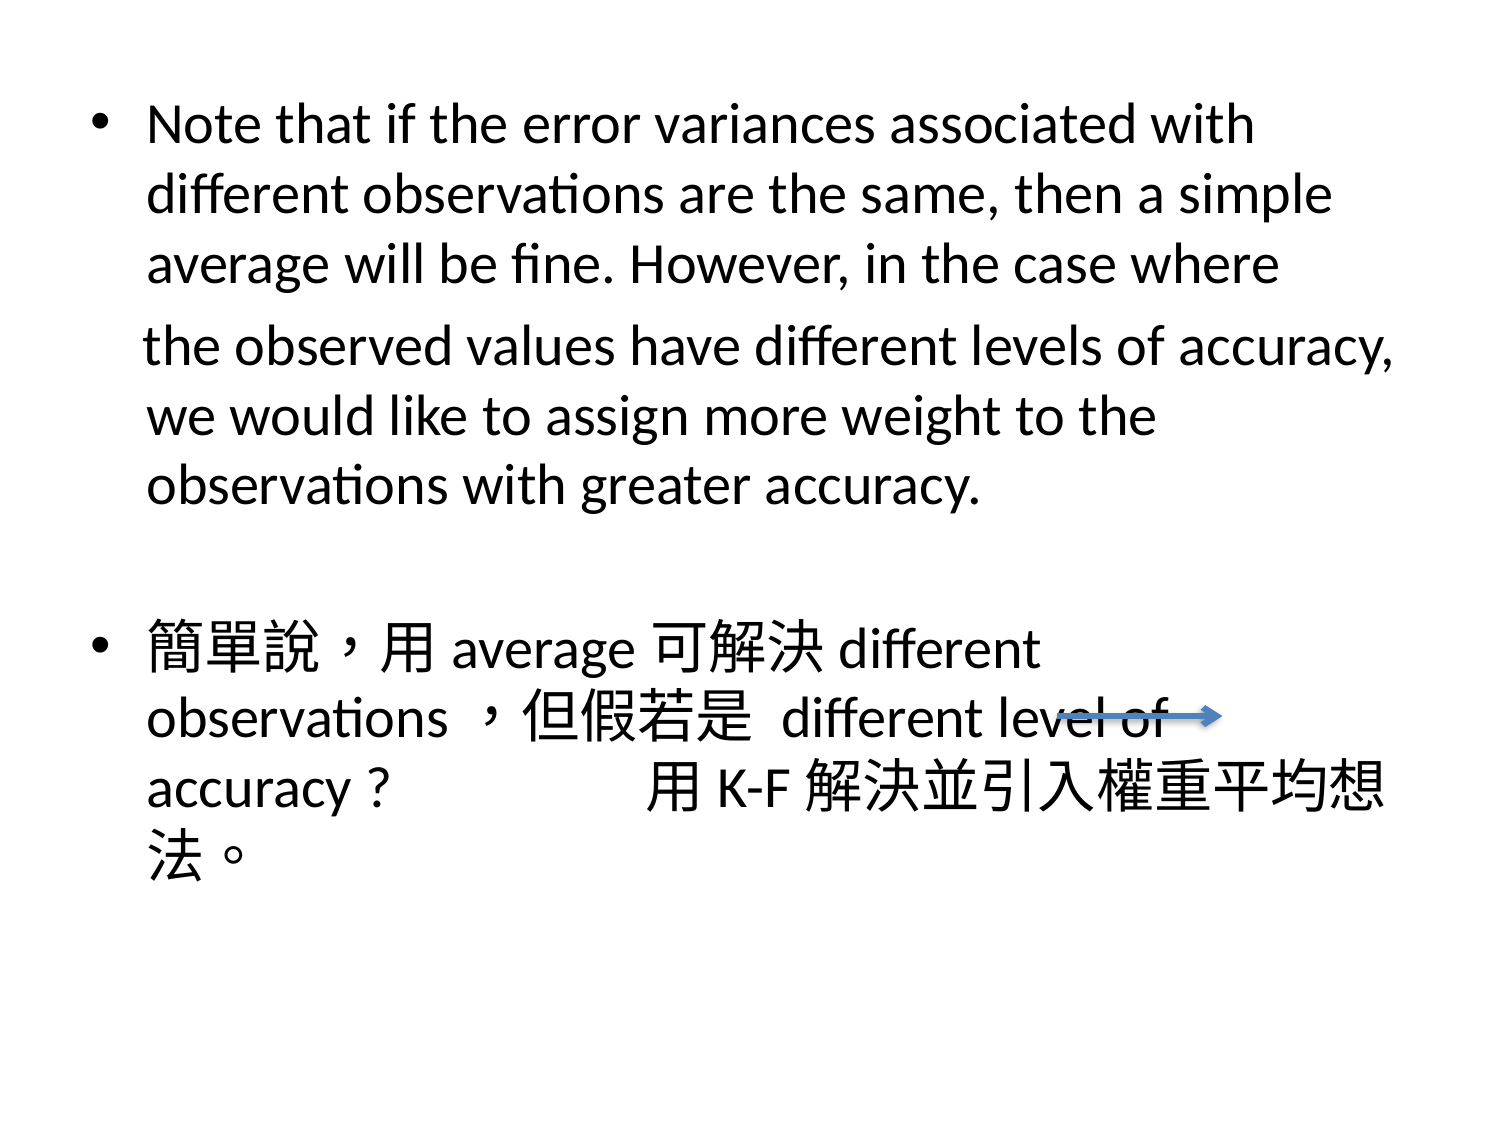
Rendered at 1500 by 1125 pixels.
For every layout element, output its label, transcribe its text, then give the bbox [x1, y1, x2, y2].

list Note that if the error variances associated with different observations are the same, then a simple average will be fine. However, in the case where the observed values have different levels of accuracy, we would like to assign more weight to the observations with greater accuracy. 簡單說，用average可解決different observations，但假若是 different level of accuracy ? 用K-F解決並引入權重平均想法。 [75, 78, 1425, 1005]
